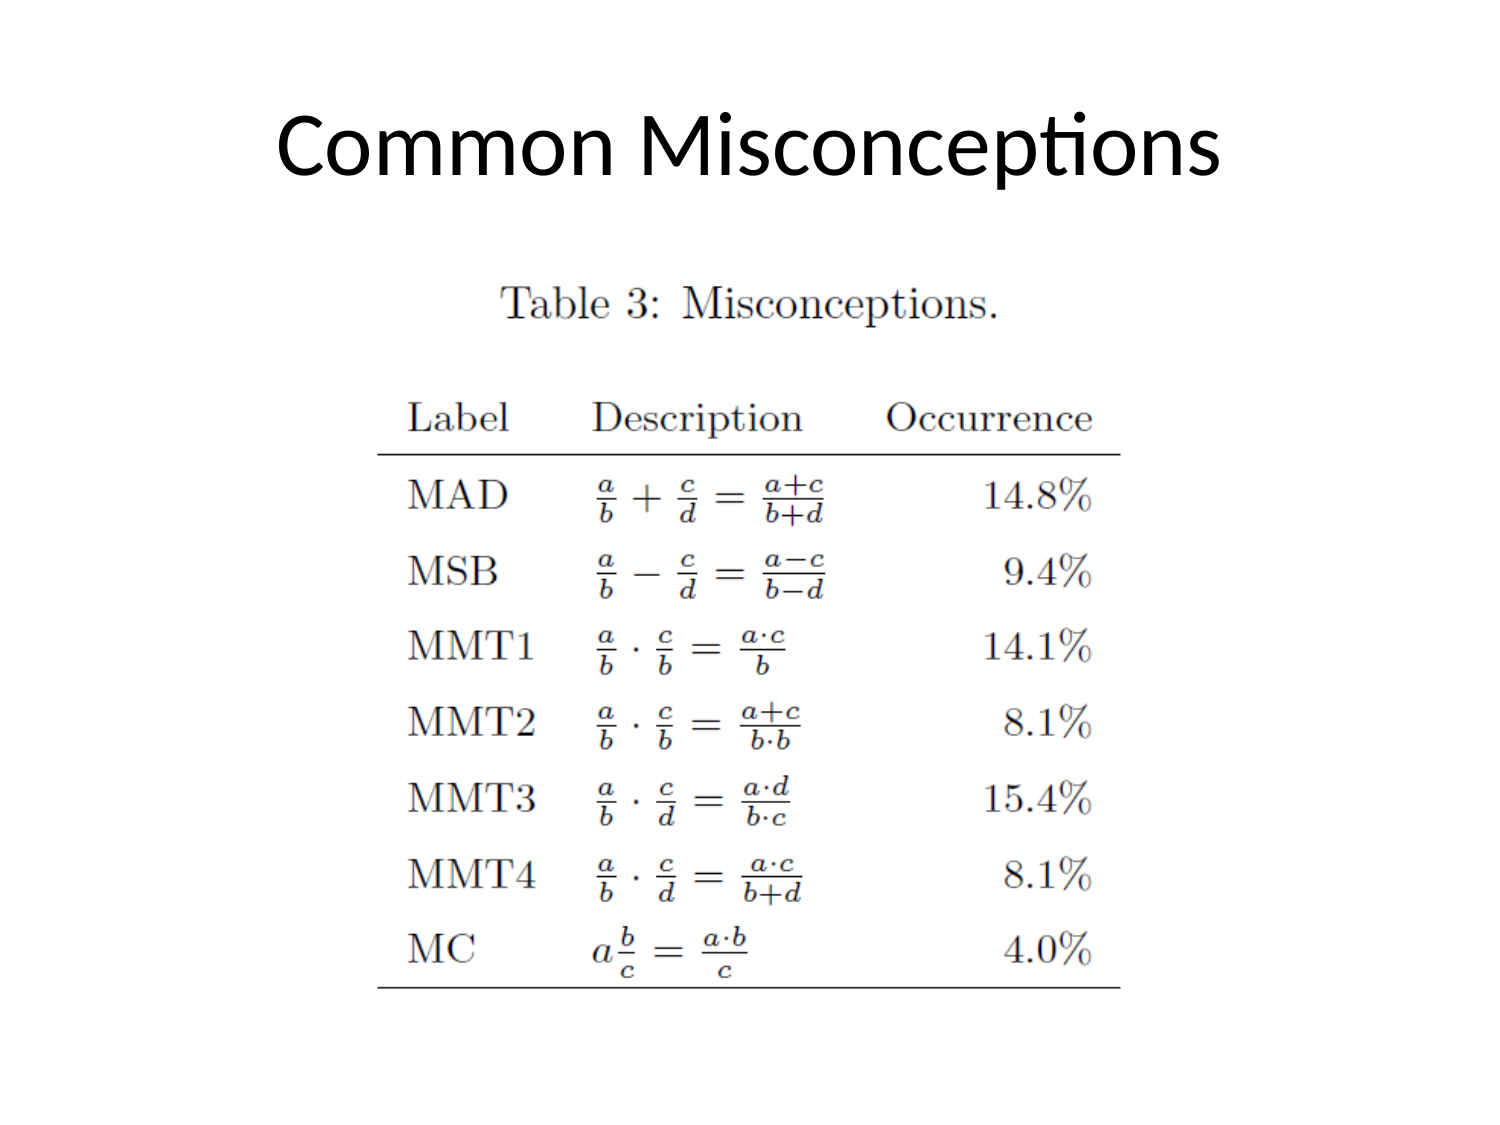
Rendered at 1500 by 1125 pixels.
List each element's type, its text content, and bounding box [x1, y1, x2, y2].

title Common Misconceptions [75, 45, 1425, 233]
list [357, 250, 1136, 1001]
